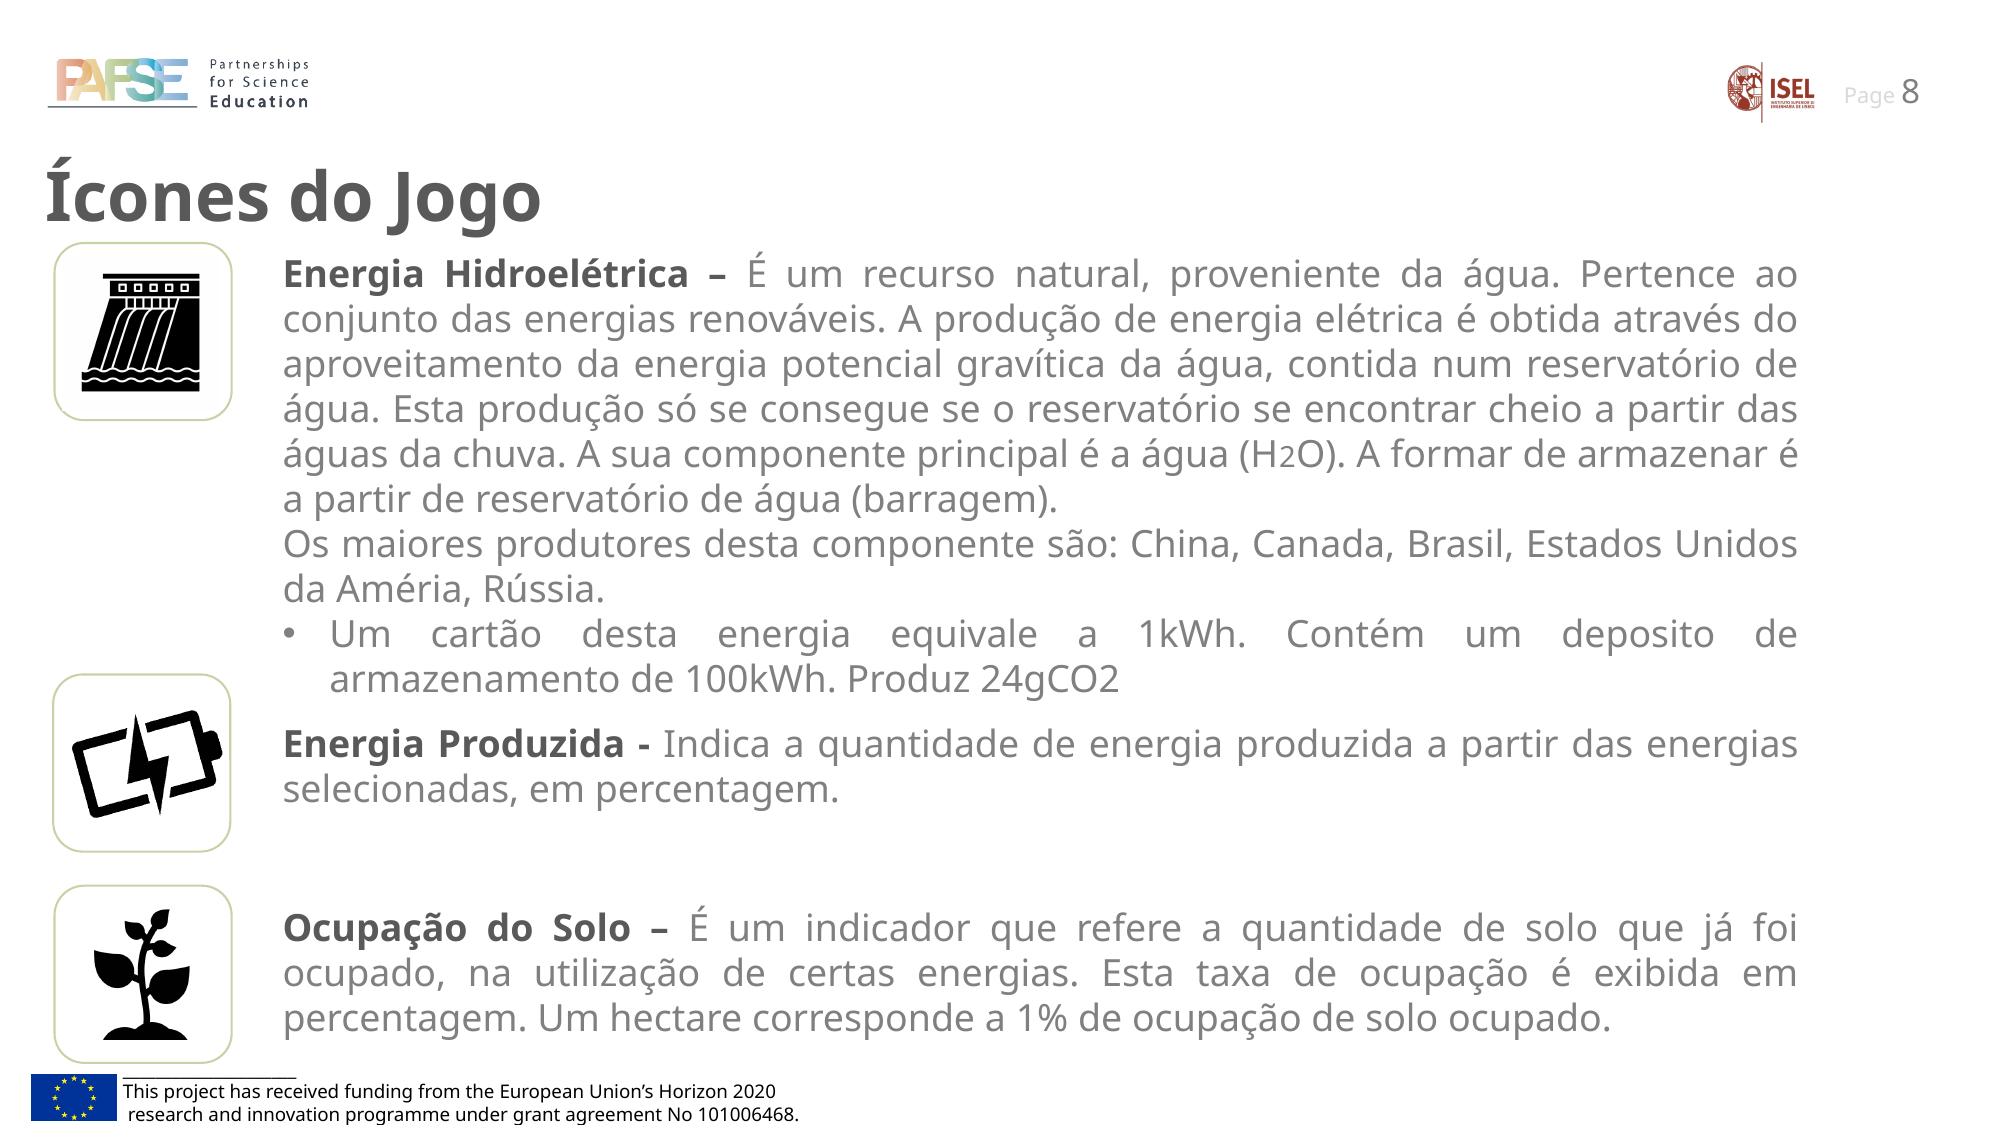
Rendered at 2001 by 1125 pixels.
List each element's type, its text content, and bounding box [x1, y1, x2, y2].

picture [63, 896, 220, 1053]
text_box [53, 241, 233, 422]
text_box [126, 842, 224, 853]
picture [62, 254, 219, 411]
text_box [208, 674, 225, 685]
text_box Ícones do Jogo [31, 145, 1959, 243]
picture [55, 668, 247, 860]
text_box [52, 673, 182, 853]
text_box [1727, 61, 1815, 124]
picture [38, 45, 317, 123]
text_box _____________________ This project has received funding from the European Union’s Horizon 2020 research and innovation programme under grant agreement No 101006468. [108, 1049, 2000, 1125]
picture [30, 1074, 117, 1121]
text_box [53, 884, 233, 1064]
text_box Energia Produzida - Indica a quantidade de energia produzida a partir das energias selecionadas, em percentagem. [267, 712, 1815, 818]
text_box Energia Hidroelétrica – É um recurso natural, proveniente da água. Pertence ao conjunto das energias renováveis. A produção de energia elétrica é obtida através do aproveitamento da energia potencial gravítica da água, contida num reservatório de água. Esta produção só se consegue se o reservatório se encontrar cheio a partir das águas da chuva. A sua componente principal é a água (H2O). A formar de armazenar é a partir de reservatório de água (barragem). Os maiores produtores desta componente são: China, Canada, Brasil, Estados Unidos da Améria, Rússia. Um cartão desta energia equivale a 1kWh. Contém um deposito de armazenamento de 100kWh. Produz 24gCO2 [267, 242, 1815, 708]
text_box Ocupação do Solo – É um indicador que refere a quantidade de solo que já foi ocupado, na utilização de certas energias. Esta taxa de ocupação é exibida em percentagem. Um hectare corresponde a 1% de ocupação de solo ocupado. [267, 896, 1815, 1047]
